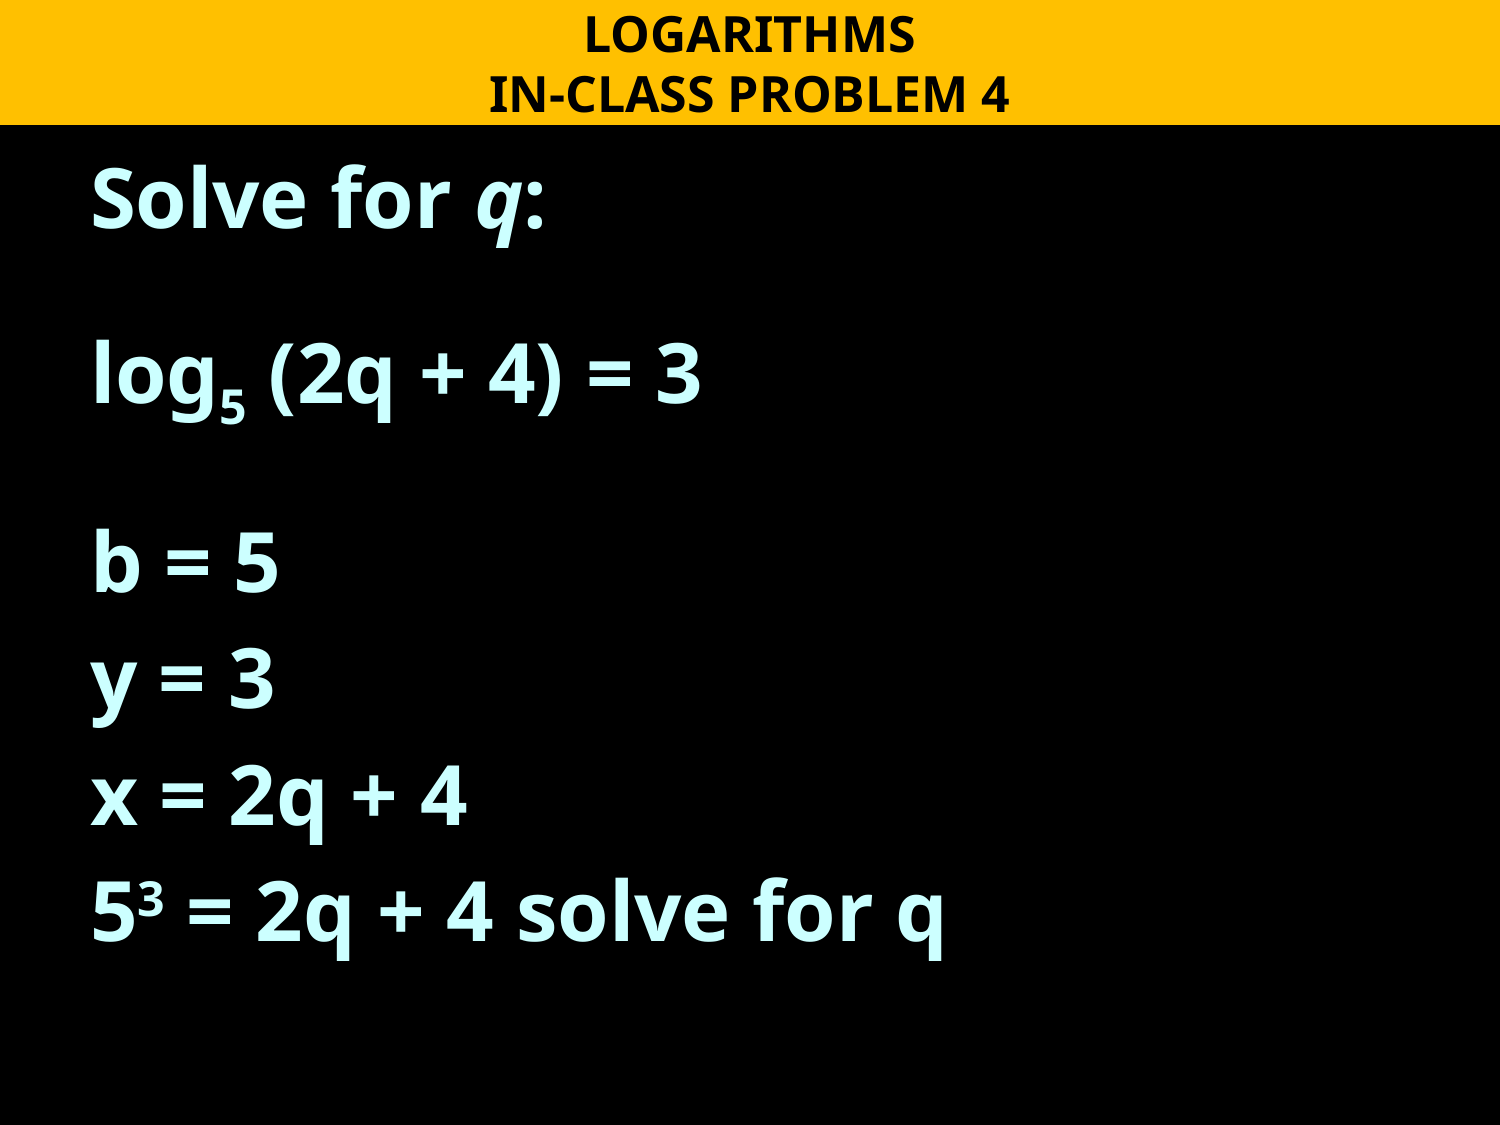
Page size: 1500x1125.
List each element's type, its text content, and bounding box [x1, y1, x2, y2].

text_box LOGARITHMS IN-CLASS PROBLEM 4 [0, 0, 1500, 125]
list Solve for q: log5 (2q + 4) = 3 b = 5 y = 3 x = 2q + 4 53 = 2q + 4 solve for q [75, 137, 1500, 1063]
